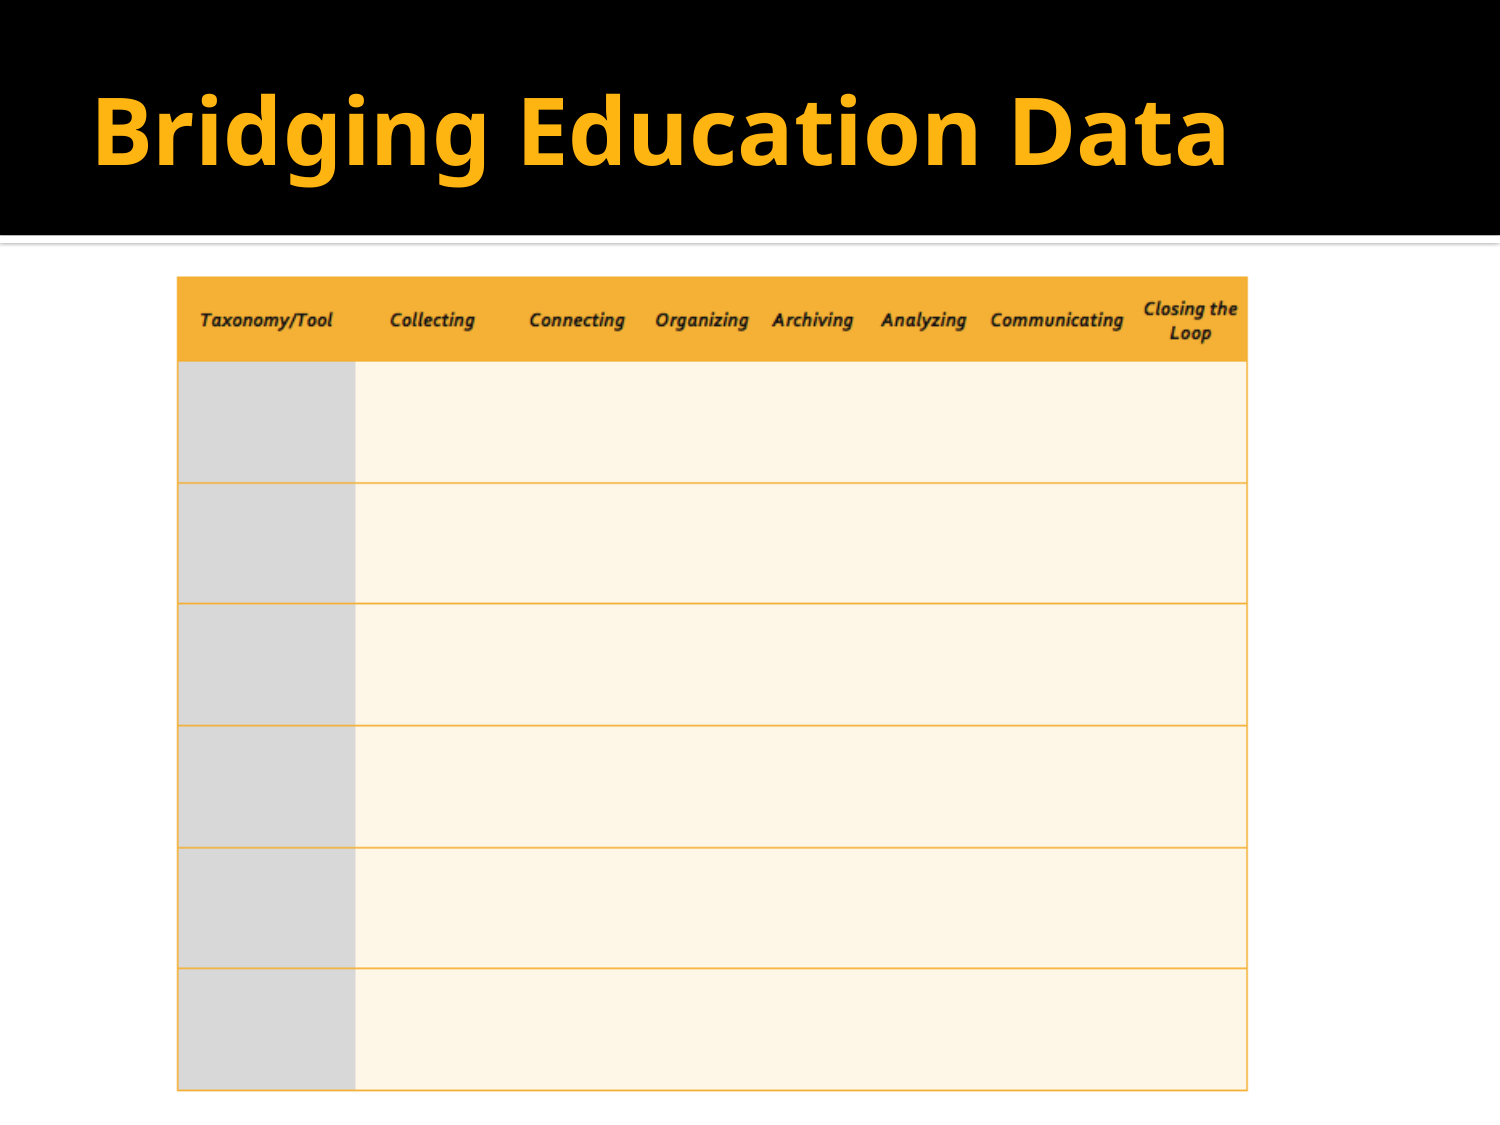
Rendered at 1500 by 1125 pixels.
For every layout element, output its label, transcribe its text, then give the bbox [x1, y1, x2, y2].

title Bridging Education Data [75, 24, 1425, 231]
picture [174, 272, 1253, 1098]
